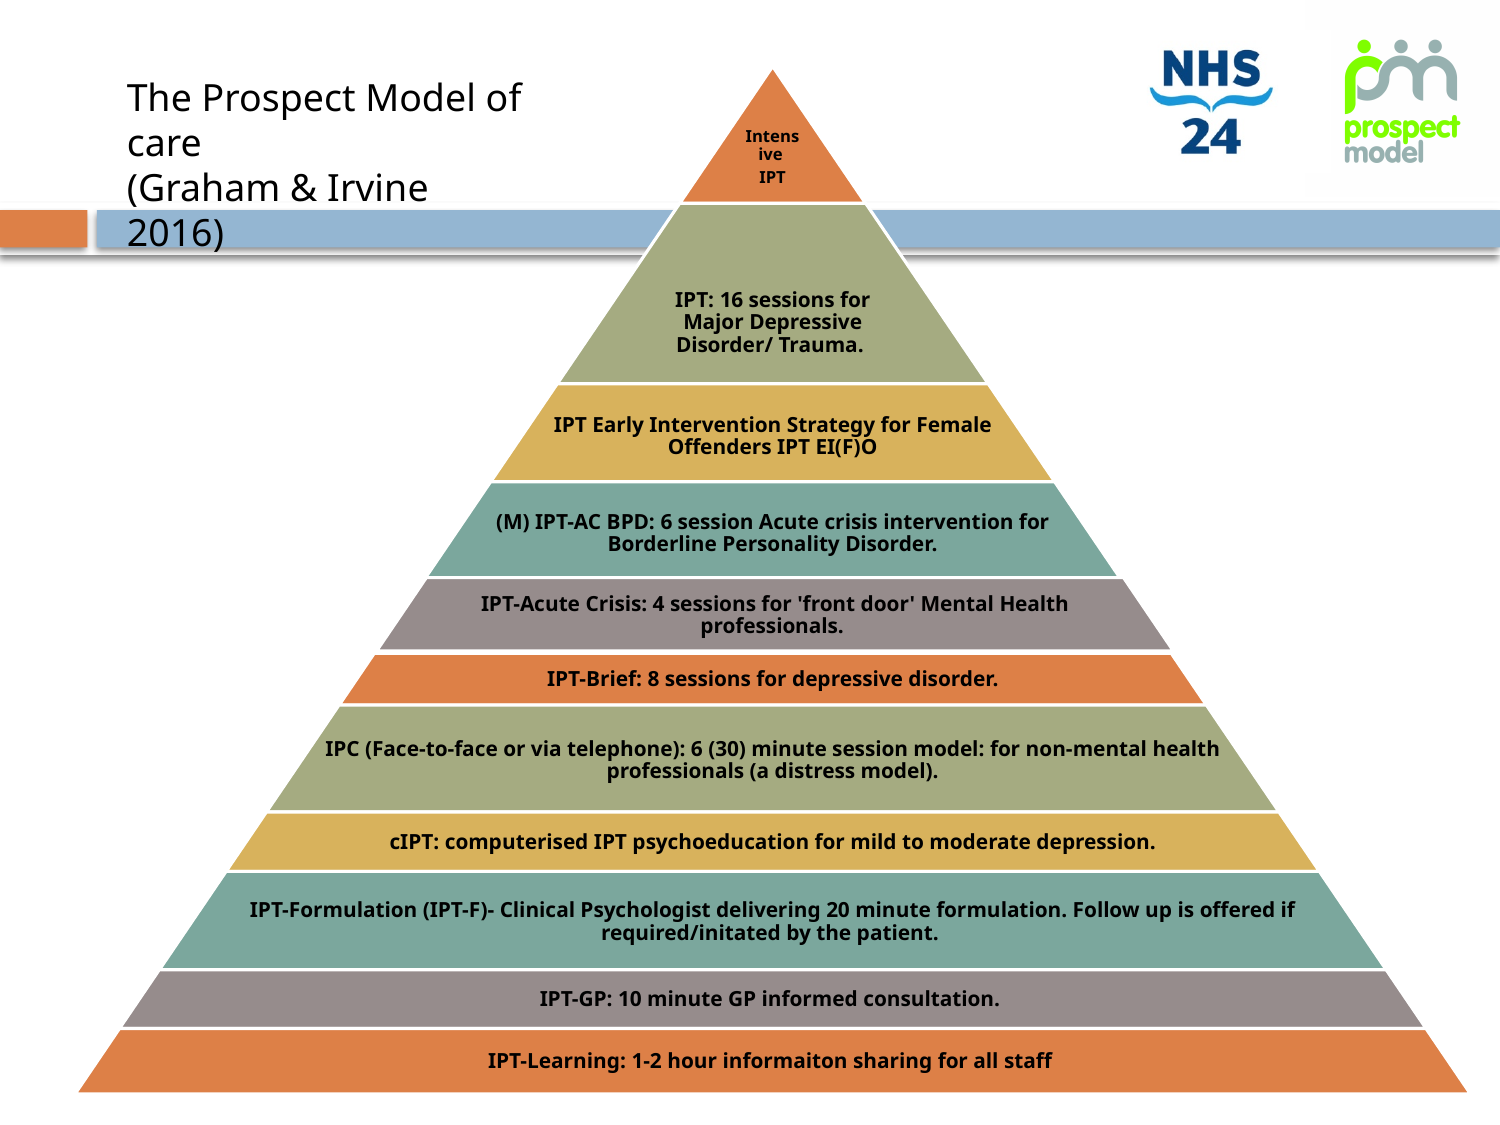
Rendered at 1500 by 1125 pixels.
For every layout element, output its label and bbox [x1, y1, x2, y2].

picture [1092, 0, 1500, 197]
list [74, 65, 1471, 1095]
